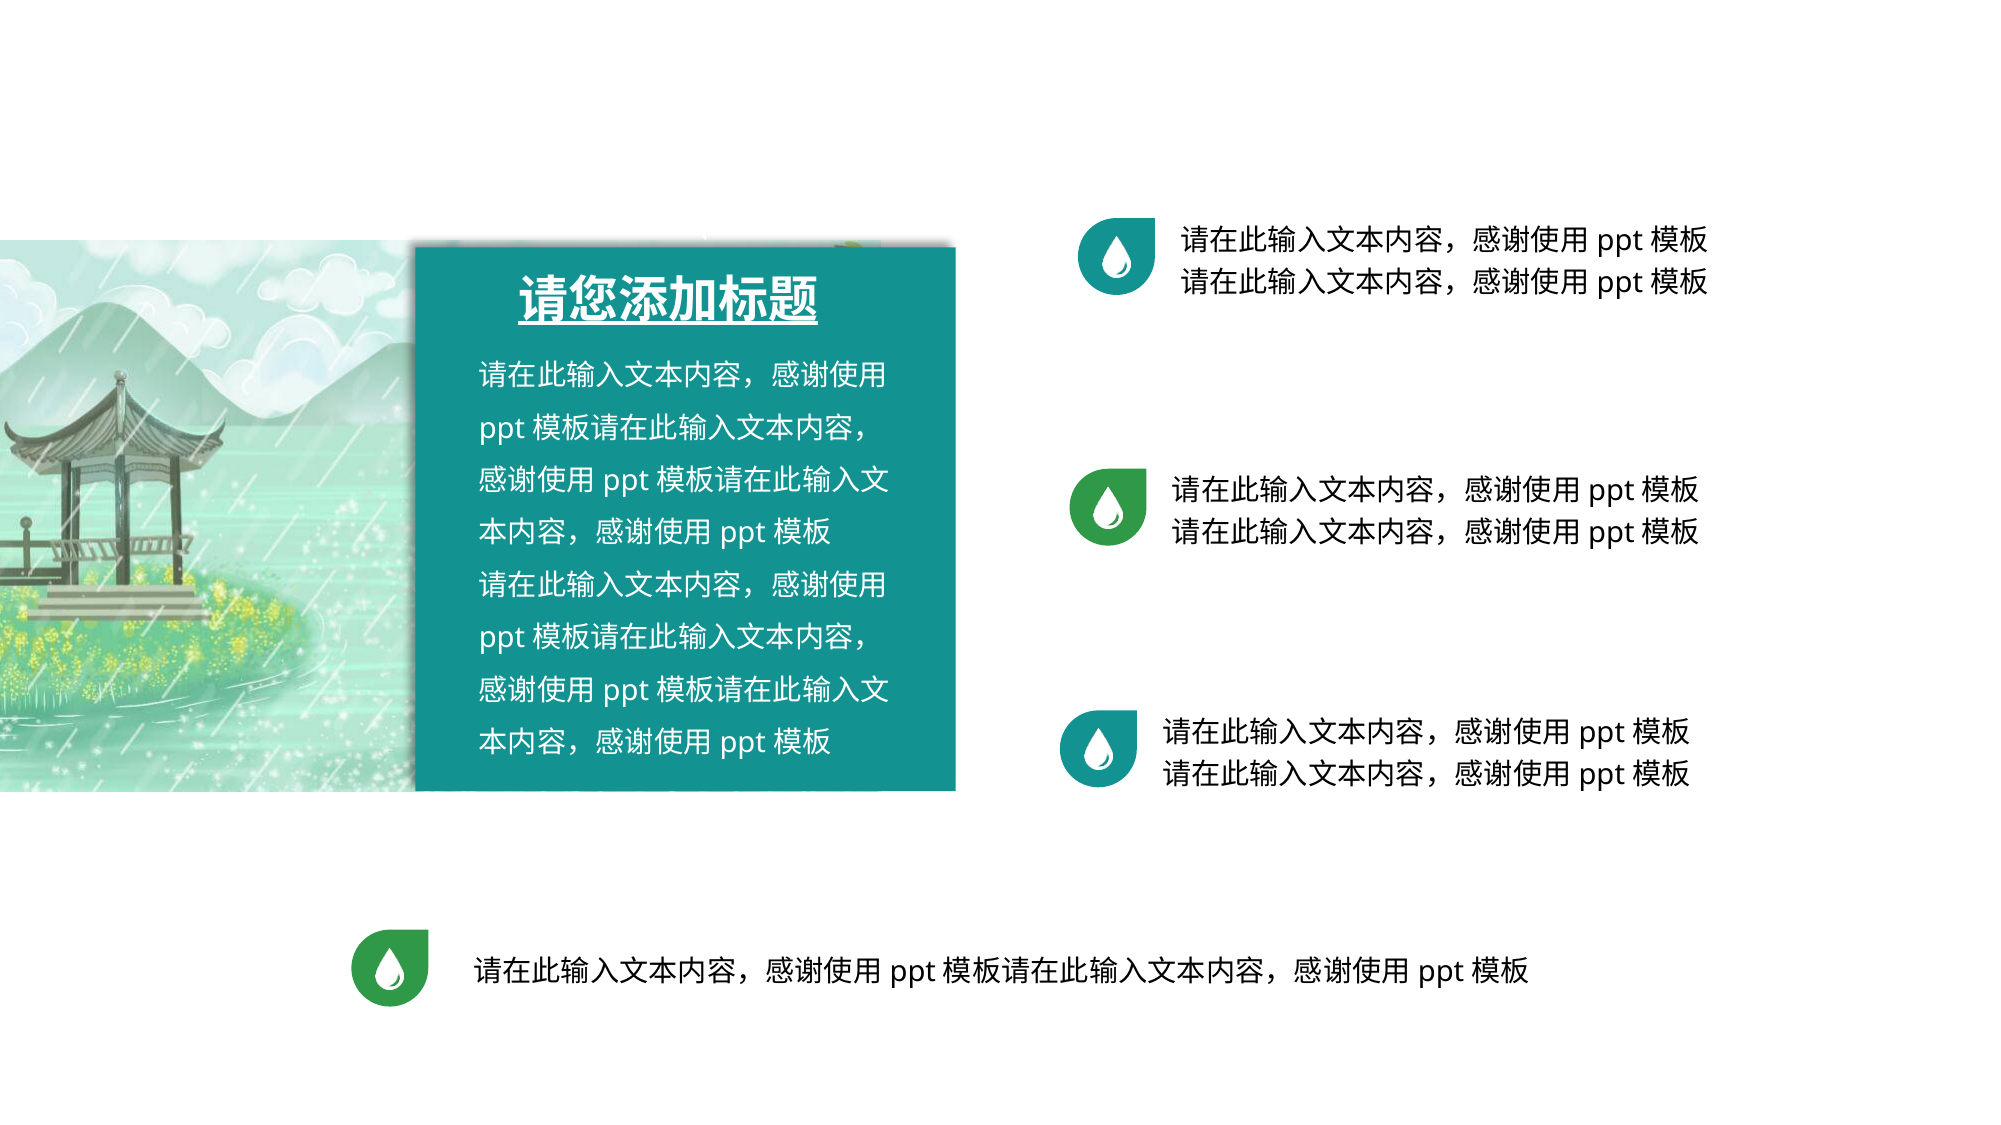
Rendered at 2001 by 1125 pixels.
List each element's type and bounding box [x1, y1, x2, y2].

text_box [351, 929, 1873, 1007]
text_box [202, 181, 956, 897]
picture [0, 240, 202, 792]
text_box [1077, 206, 1740, 307]
text_box [1069, 457, 1731, 558]
text_box [1059, 699, 1721, 799]
